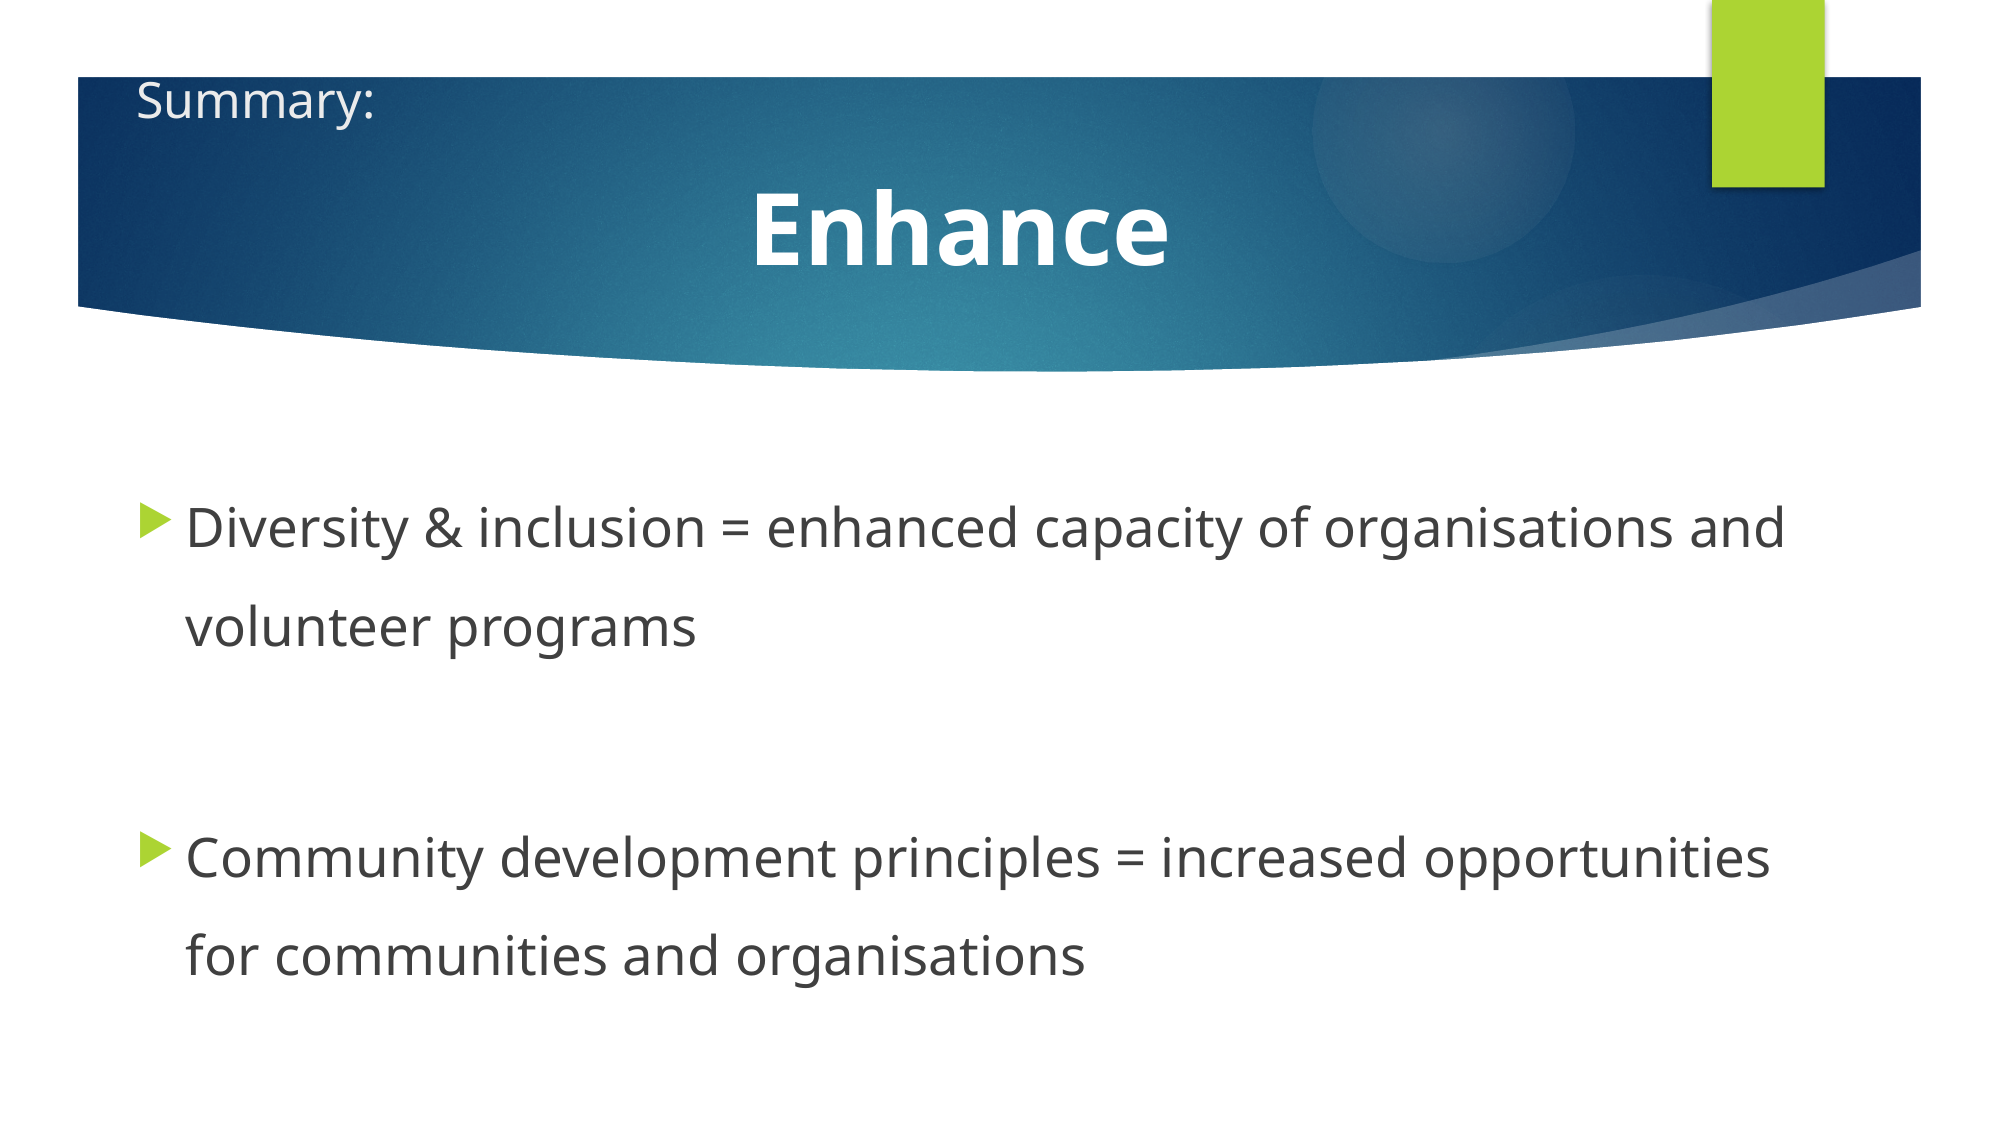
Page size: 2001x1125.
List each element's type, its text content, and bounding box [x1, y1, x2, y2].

list Diversity & inclusion = enhanced capacity of organisations and volunteer programs Community development principles = increased opportunities for communities and organisations [120, 370, 1825, 995]
text_box Enhance [411, 158, 1510, 294]
title Summary: [120, 101, 412, 216]
